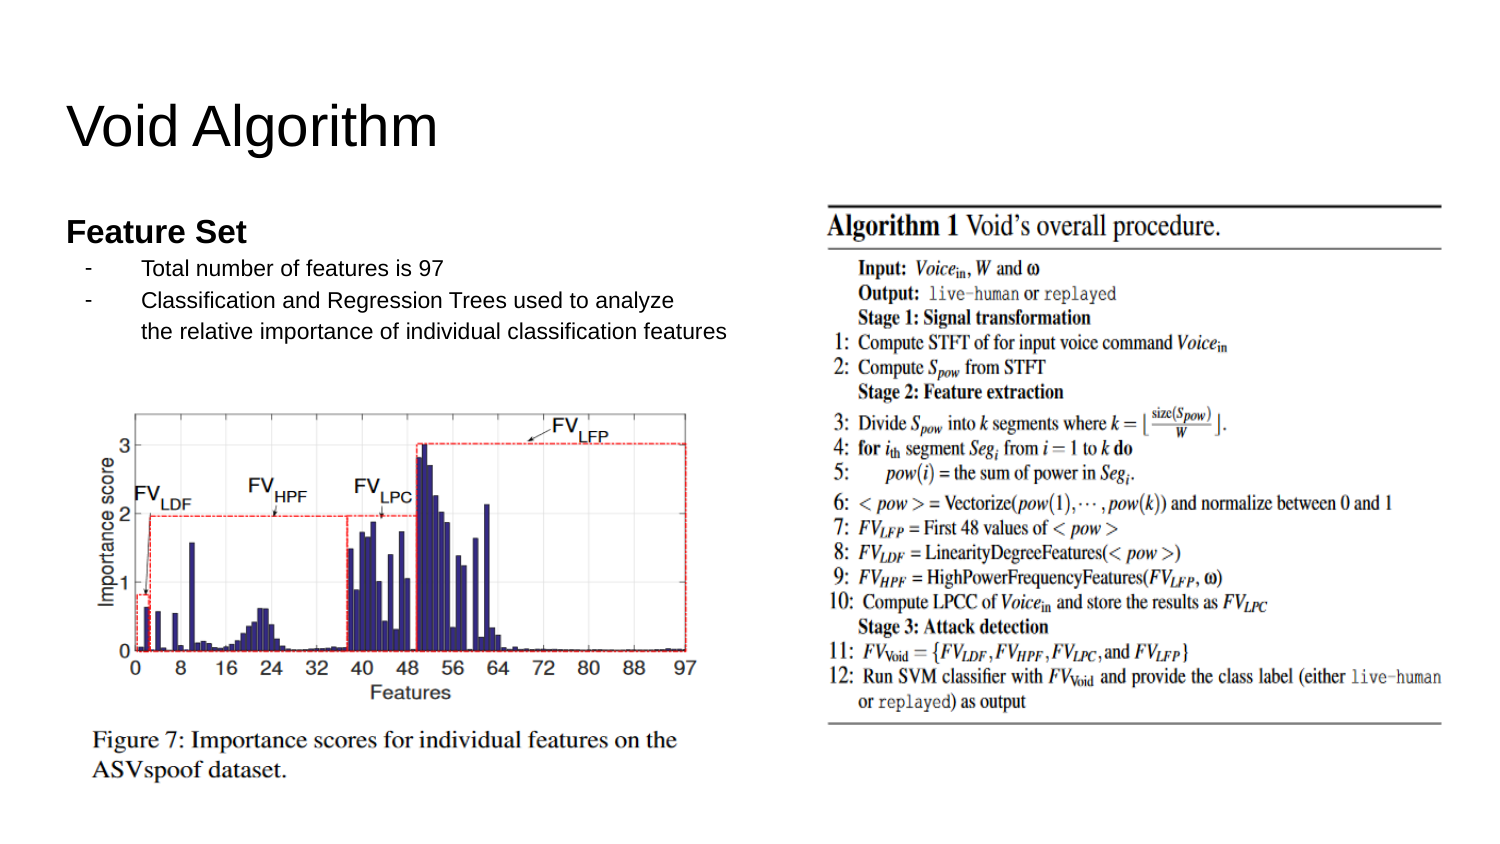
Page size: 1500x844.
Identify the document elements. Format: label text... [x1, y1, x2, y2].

picture [821, 198, 1450, 735]
list Feature Set Total number of features is 97 Classification and Regression Trees used to analyze the relative importance of individual classification features [51, 189, 1449, 750]
picture [80, 400, 708, 796]
title Void Algorithm [51, 72, 1449, 167]
